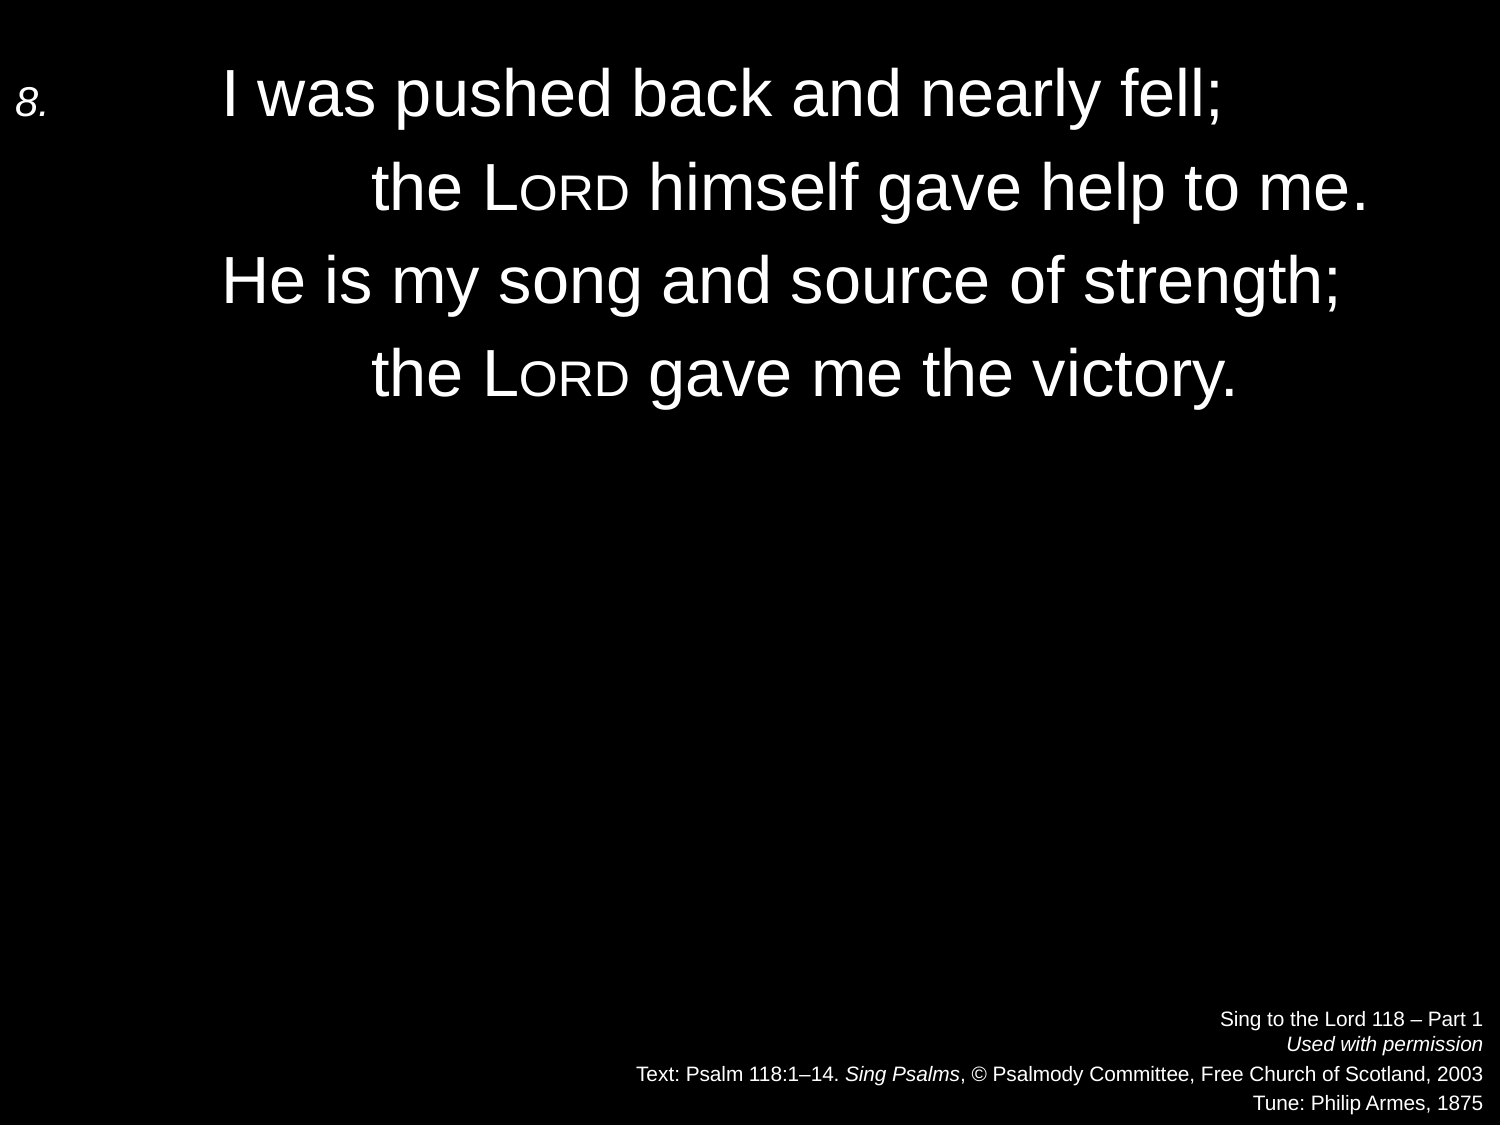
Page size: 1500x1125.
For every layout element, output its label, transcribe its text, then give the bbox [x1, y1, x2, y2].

list 8. I was pushed back and nearly fell; the Lord himself gave help to me. He is my song and source of strength; the Lord gave me the victory. [0, 42, 1500, 1047]
text_box Sing to the Lord 118 – Part 1 Used with permission Text: Psalm 118:1–14. Sing Psalms, © Psalmody Committee, Free Church of Scotland, 2003 Tune: Philip Armes, 1875 [0, 998, 1498, 1122]
